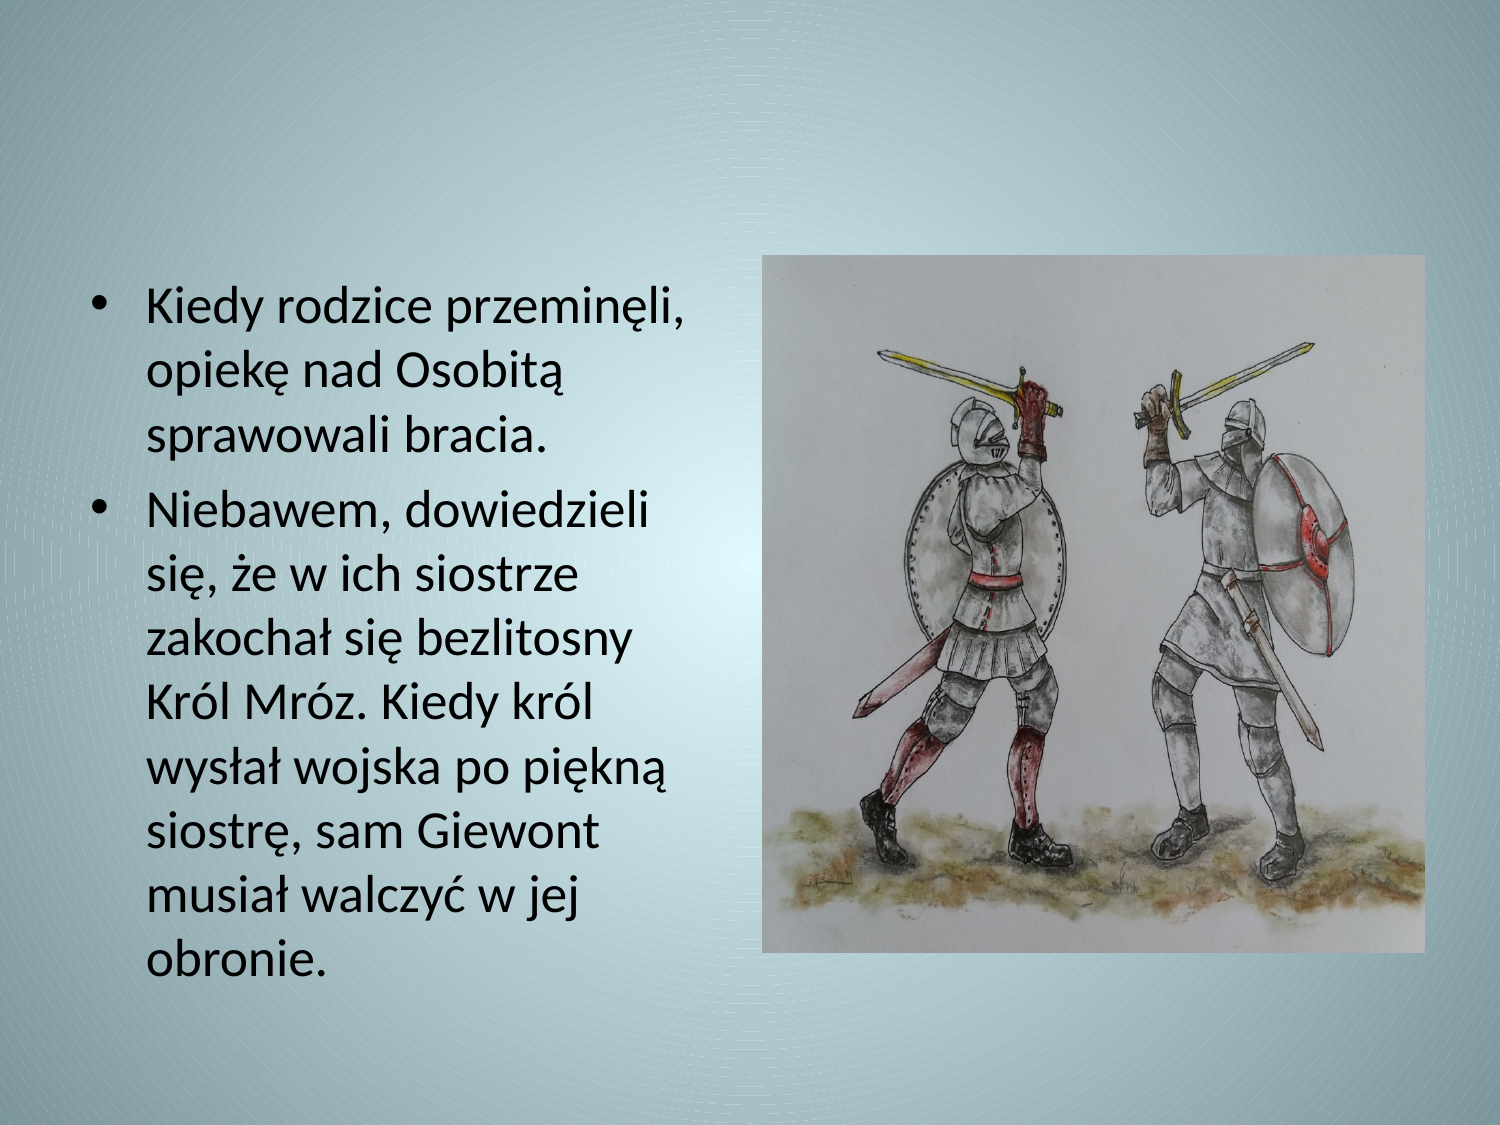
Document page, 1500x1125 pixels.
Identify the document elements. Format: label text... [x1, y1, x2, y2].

list Kiedy rodzice przeminęli, opiekę nad Osobitą sprawowali bracia. Niebawem, dowiedzieli się, że w ich siostrze zakochał się bezlitosny Król Mróz. Kiedy król wysłał wojska po piękną siostrę, sam Giewont musiał walczyć w jej obronie. [74, 262, 738, 1006]
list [762, 254, 1426, 953]
